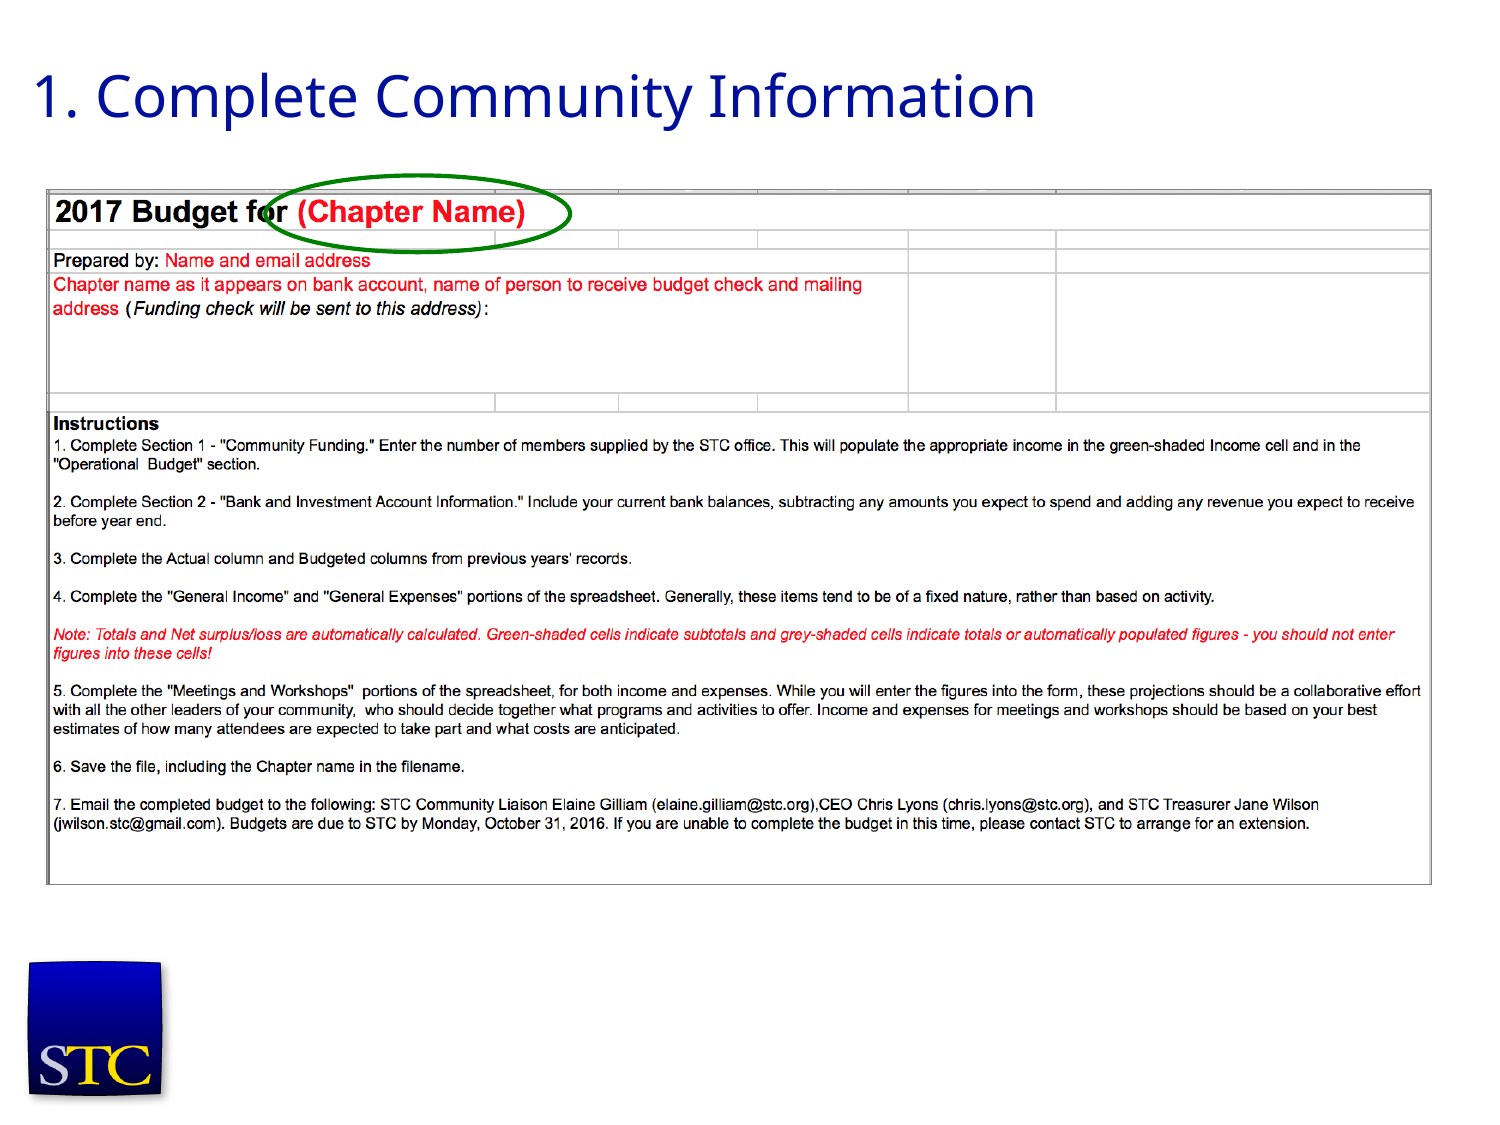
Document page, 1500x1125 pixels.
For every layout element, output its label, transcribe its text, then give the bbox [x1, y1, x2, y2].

picture [45, 189, 1433, 885]
picture [24, 957, 174, 1107]
title 1. Complete Community Information [16, 0, 1111, 197]
text_box [304, 175, 531, 188]
